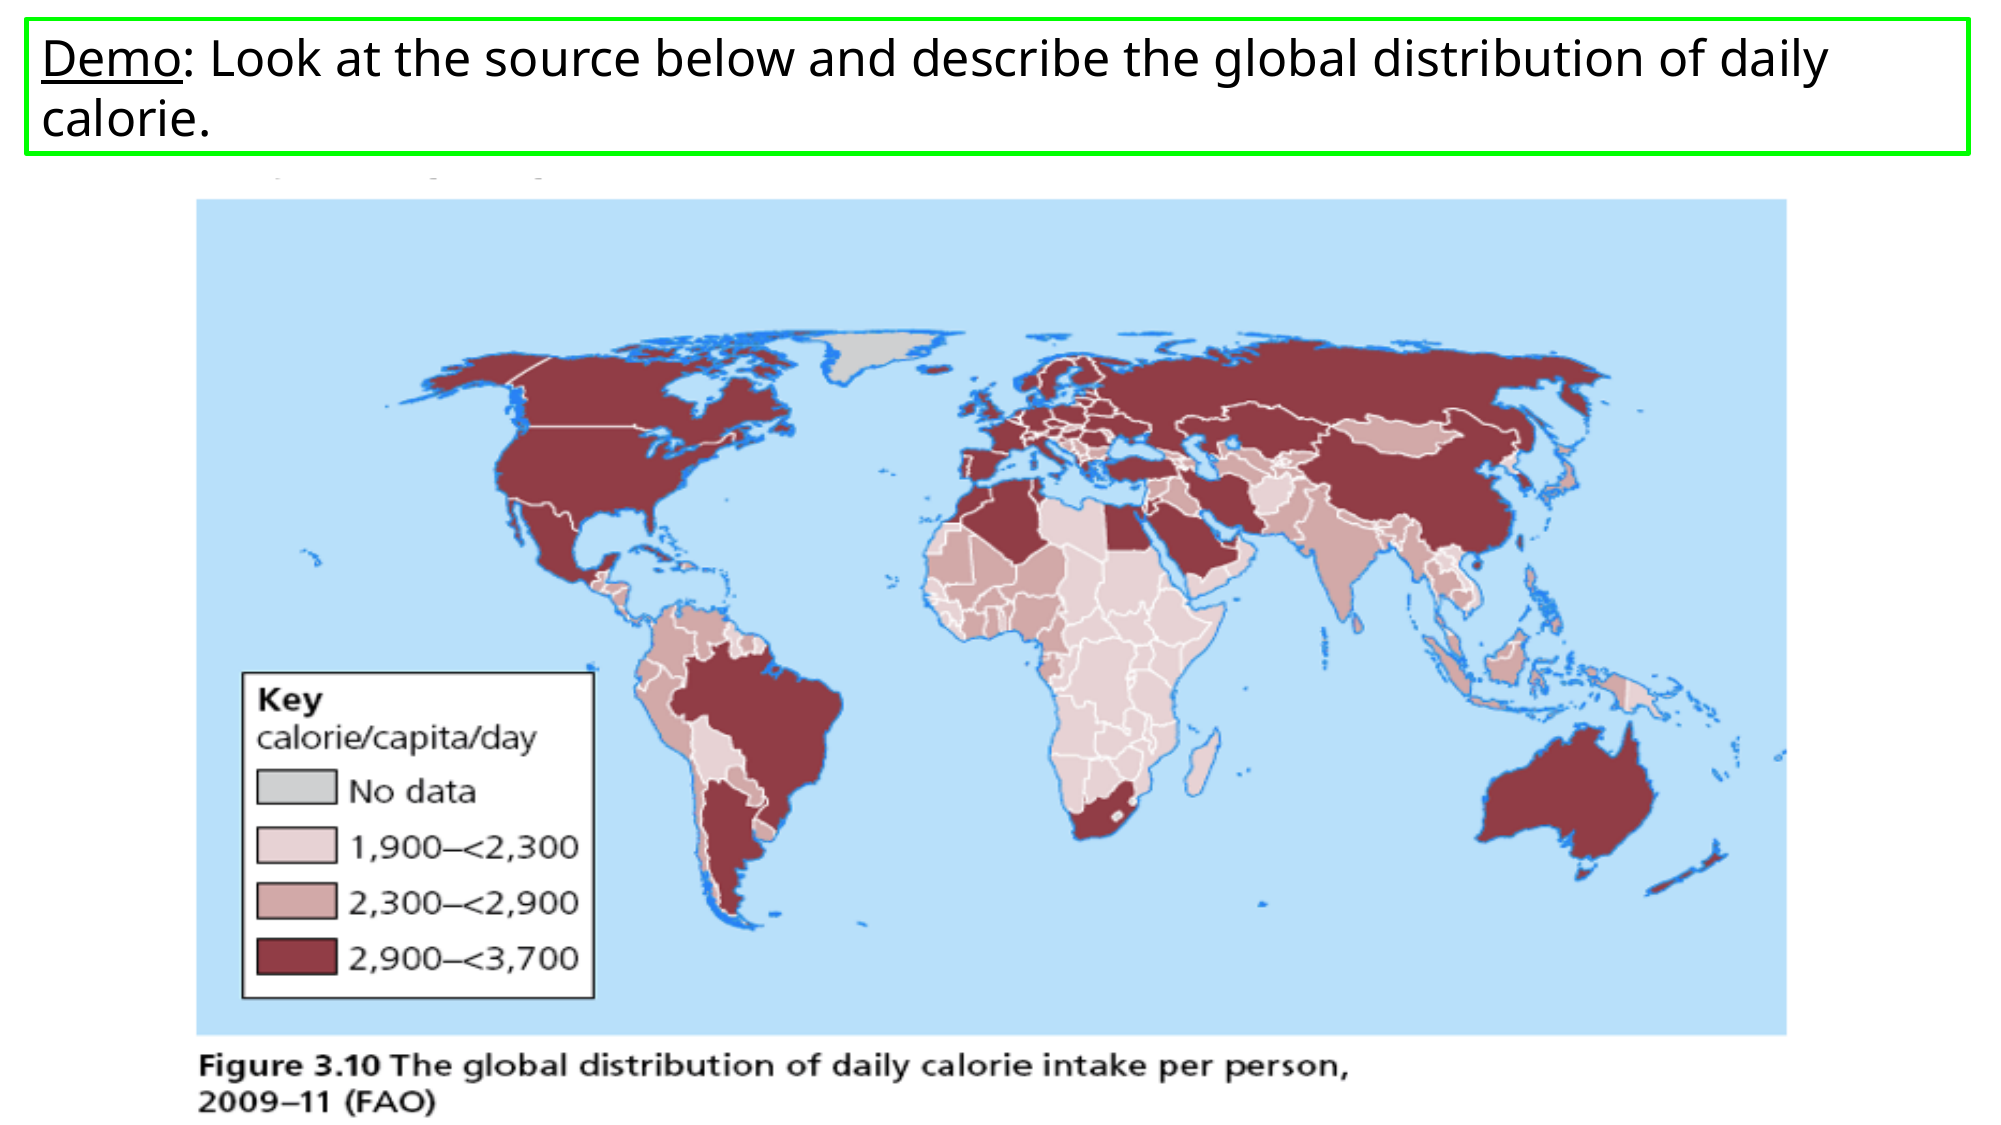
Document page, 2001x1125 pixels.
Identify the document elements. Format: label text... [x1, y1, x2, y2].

picture [167, 178, 1828, 1125]
text_box Demo: Look at the source below and describe the global distribution of daily calorie. [26, 18, 1969, 154]
